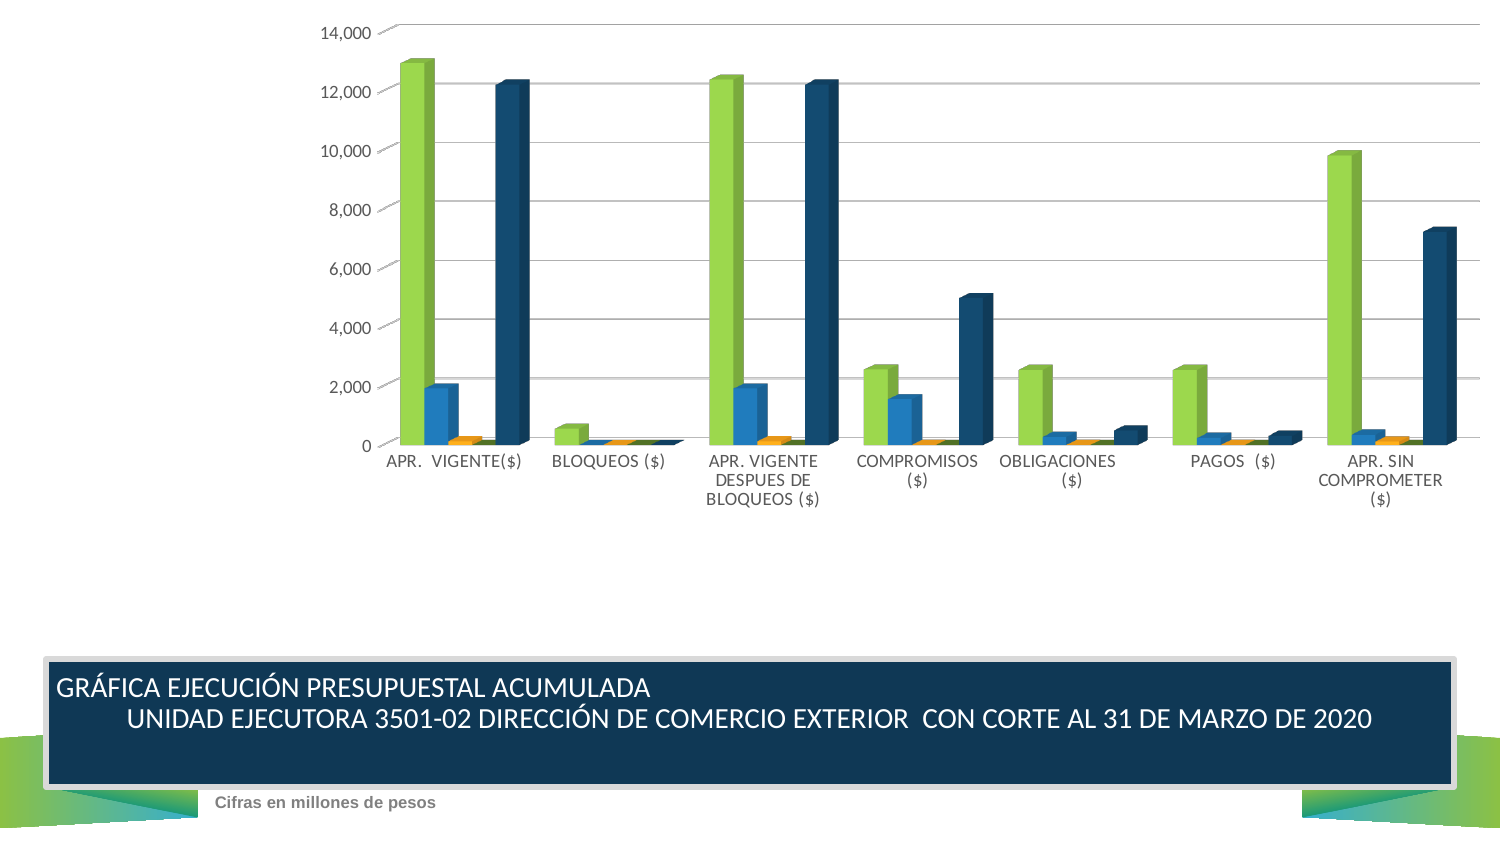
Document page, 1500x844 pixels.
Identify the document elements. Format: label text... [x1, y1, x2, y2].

chart [0, 11, 1480, 647]
text_box Cifras en millones de pesos [199, 787, 500, 820]
list GRÁFICA EJECUCIÓN PRESUPUESTAL ACUMULADA UNIDAD EJECUTORA 3501-02 DIRECCIÓN DE COMERCIO EXTERIOR CON CORTE AL 31 DE MARZO DE 2020 [46, 659, 1454, 787]
